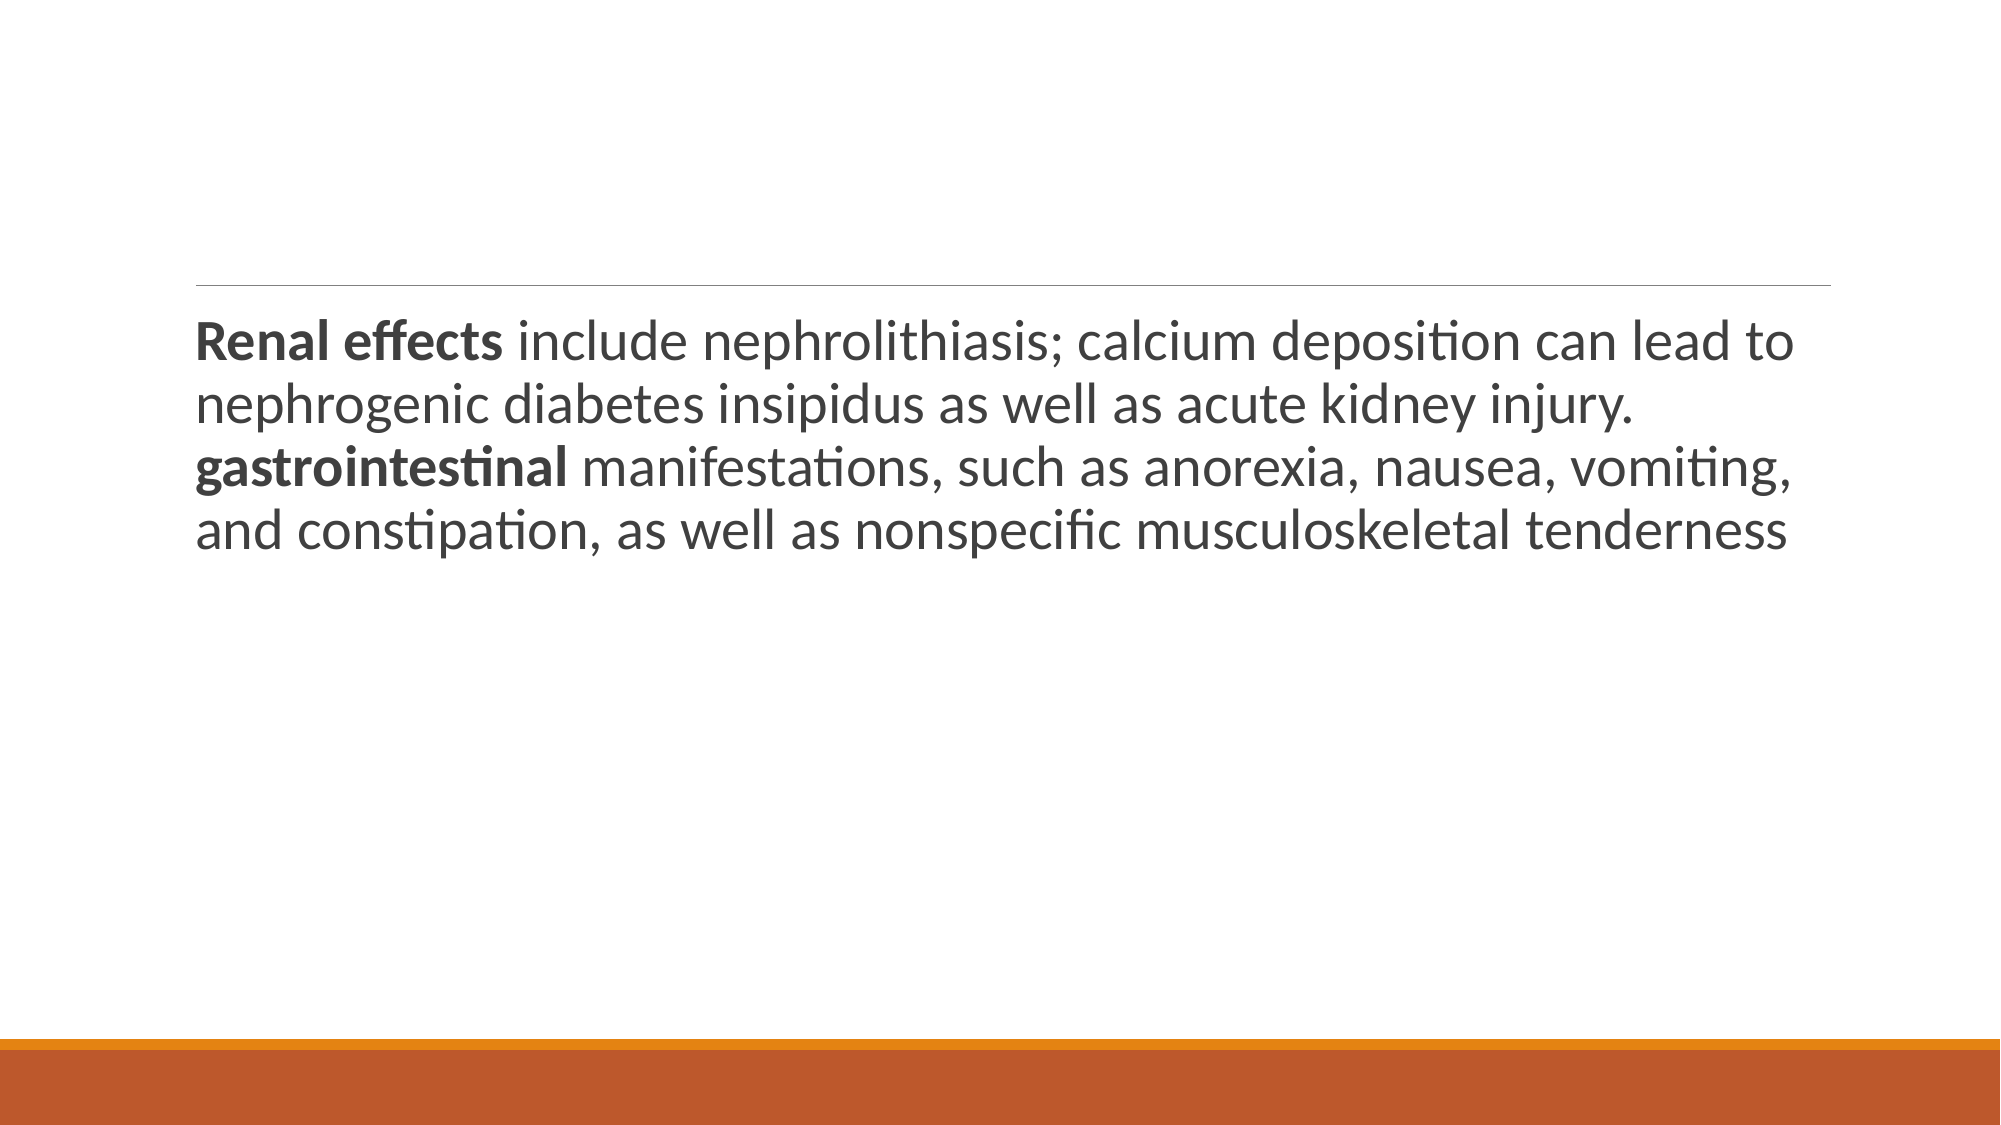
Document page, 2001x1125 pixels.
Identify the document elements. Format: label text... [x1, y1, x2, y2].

list Renal effects include nephrolithiasis; calcium deposition can lead to nephrogenic diabetes insipidus as well as acute kidney injury. gastrointestinal manifestations, such as anorexia, nausea, vomiting, and constipation, as well as nonspecific musculoskeletal tenderness [180, 302, 1830, 963]
